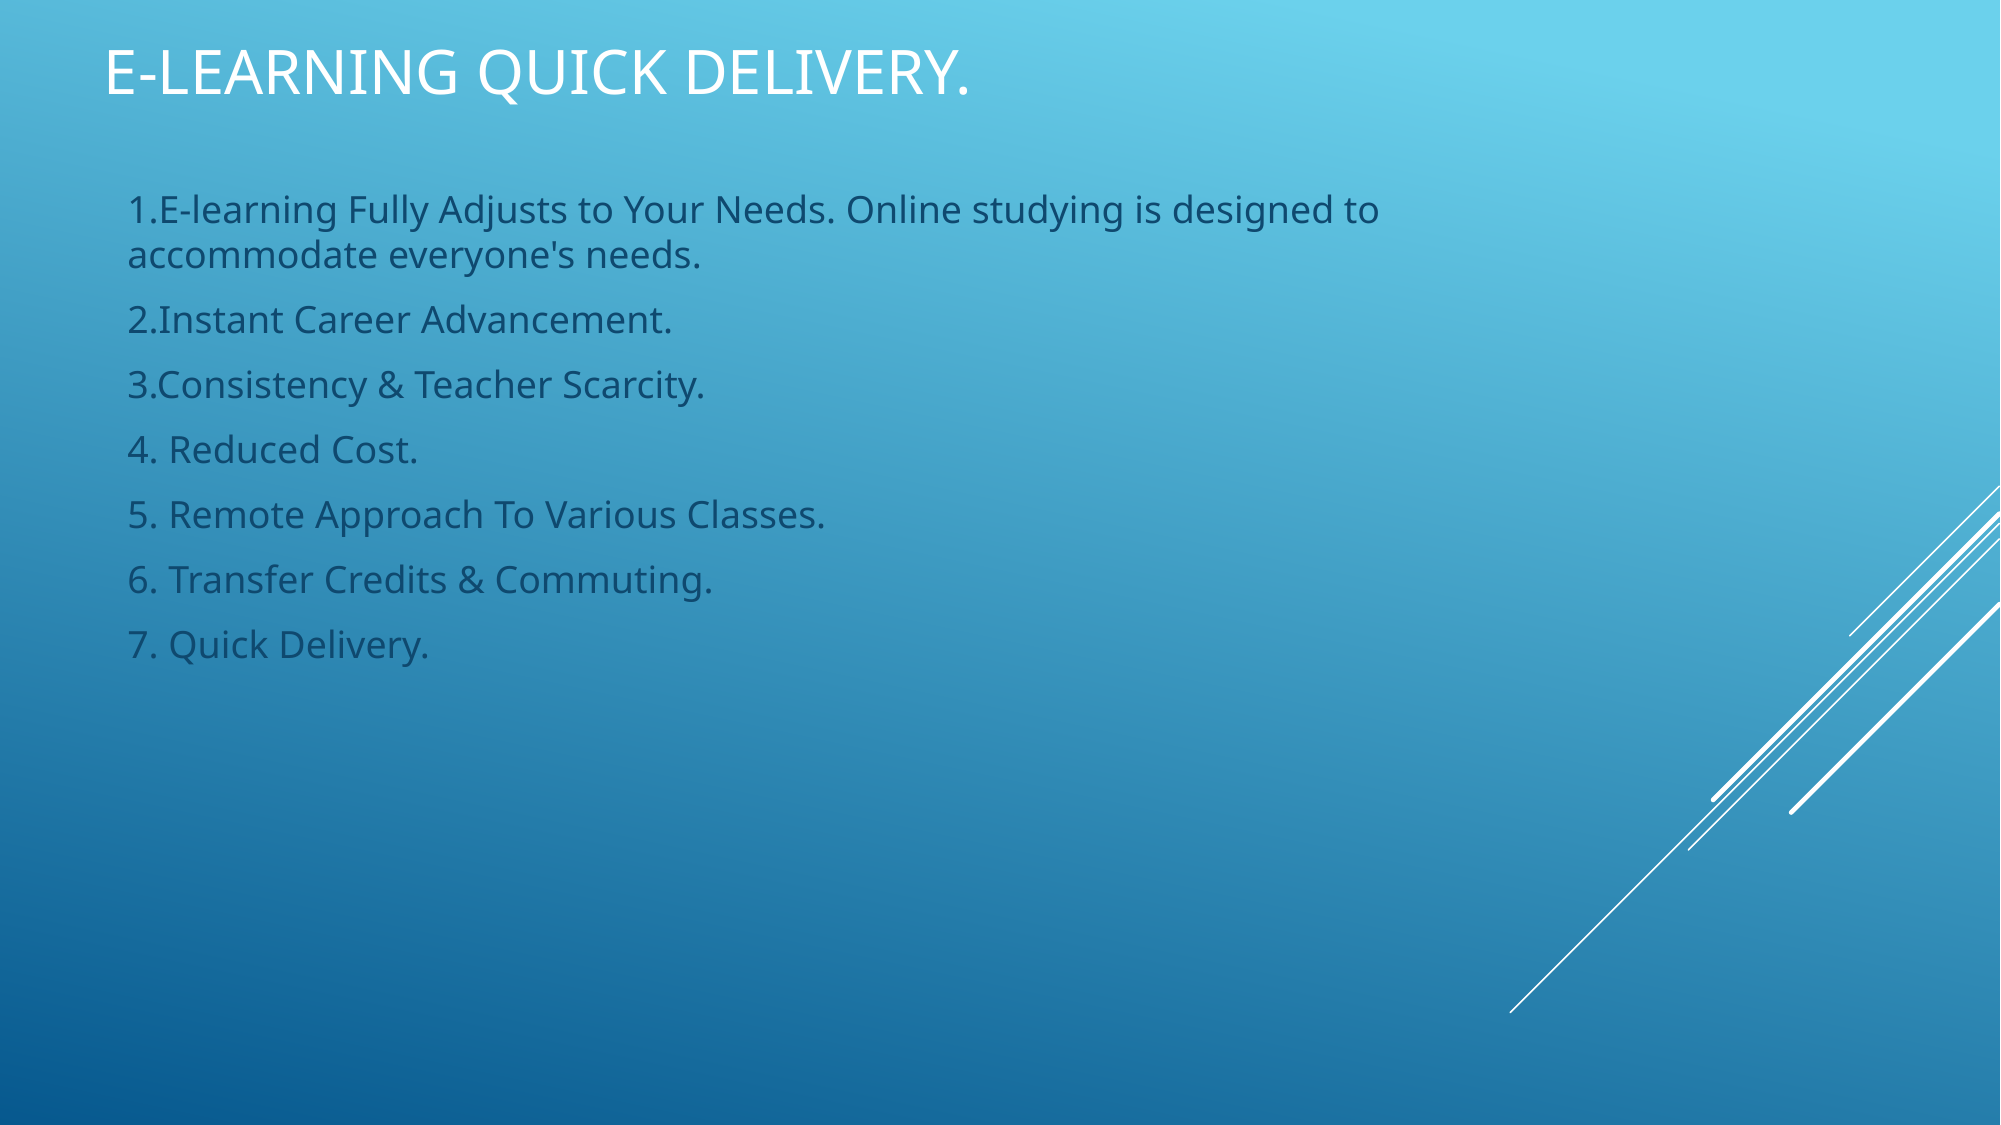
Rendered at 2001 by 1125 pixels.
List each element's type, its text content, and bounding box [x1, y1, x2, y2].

title E-lEarning Quick Delivery. [89, 21, 1068, 336]
list 1.E-learning Fully Adjusts to Your Needs. Online studying is designed to accommodate everyone's needs. 2.Instant Career Advancement. 3.Consistency & Teacher Scarcity. 4. Reduced Cost. 5. Remote Approach To Various Classes. 6. Transfer Credits & Commuting. 7. Quick Delivery. [112, 178, 1513, 984]
